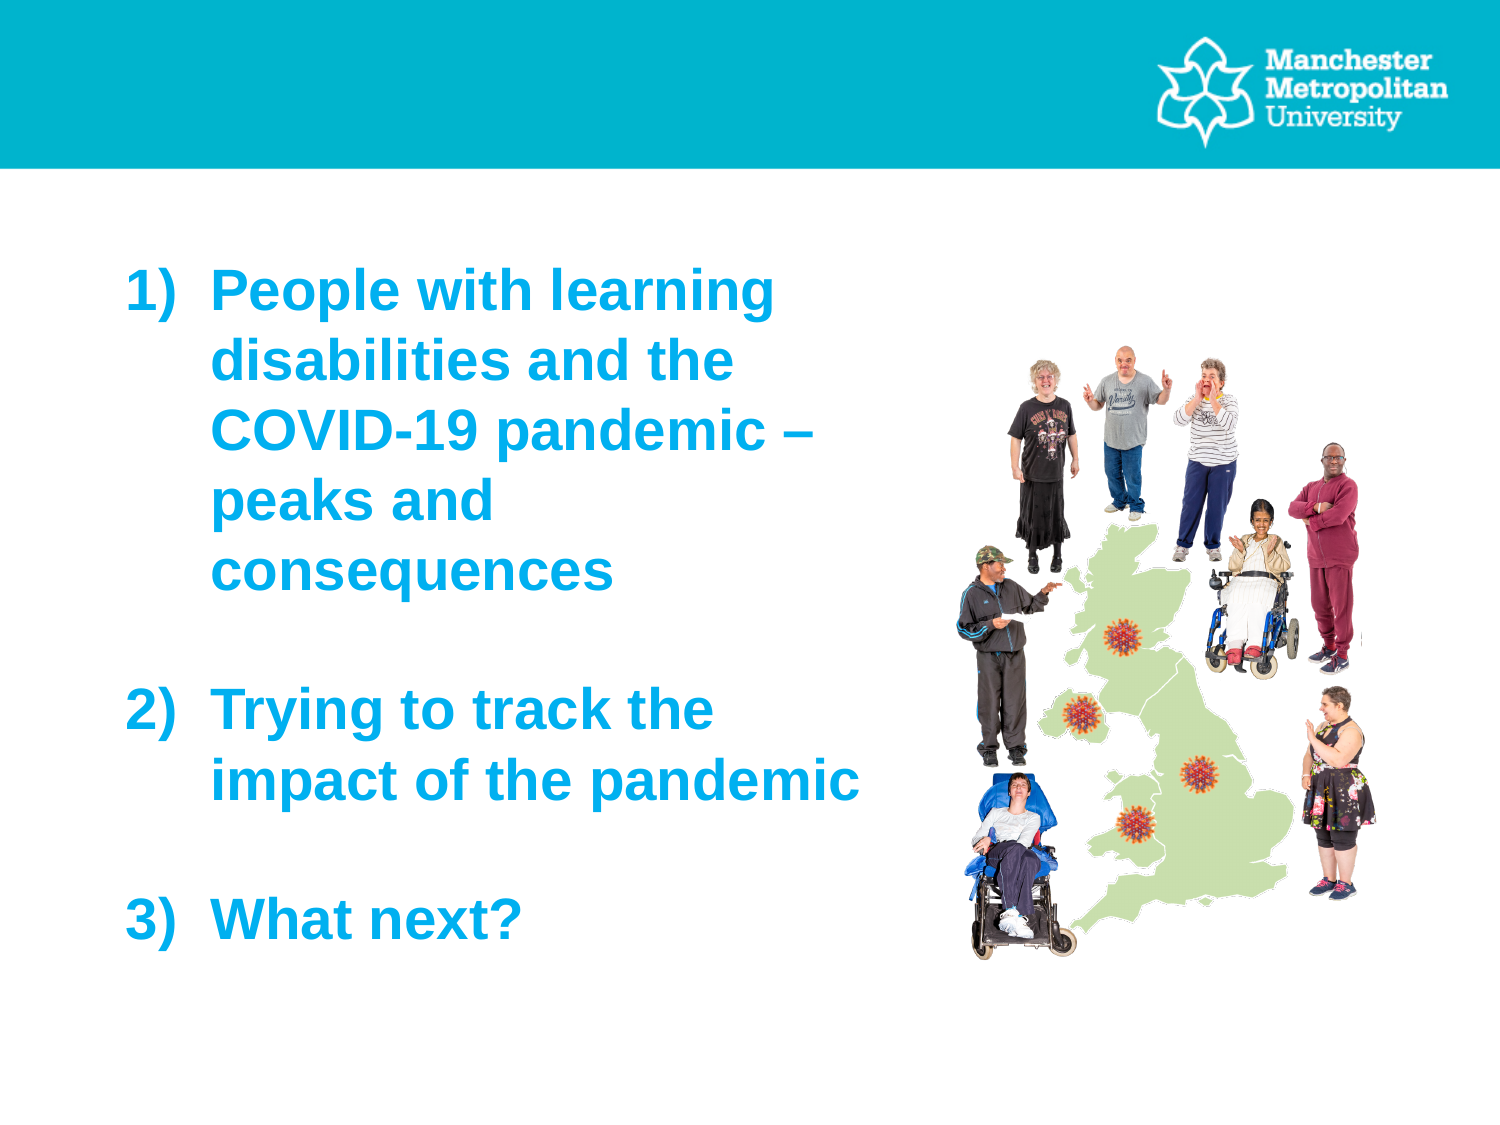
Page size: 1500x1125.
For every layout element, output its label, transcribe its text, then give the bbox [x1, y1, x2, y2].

picture [0, 0, 1500, 1125]
text_box People with learning disabilities and the COVID-19 pandemic – peaks and consequences Trying to track the impact of the pandemic What next? [111, 244, 920, 1059]
